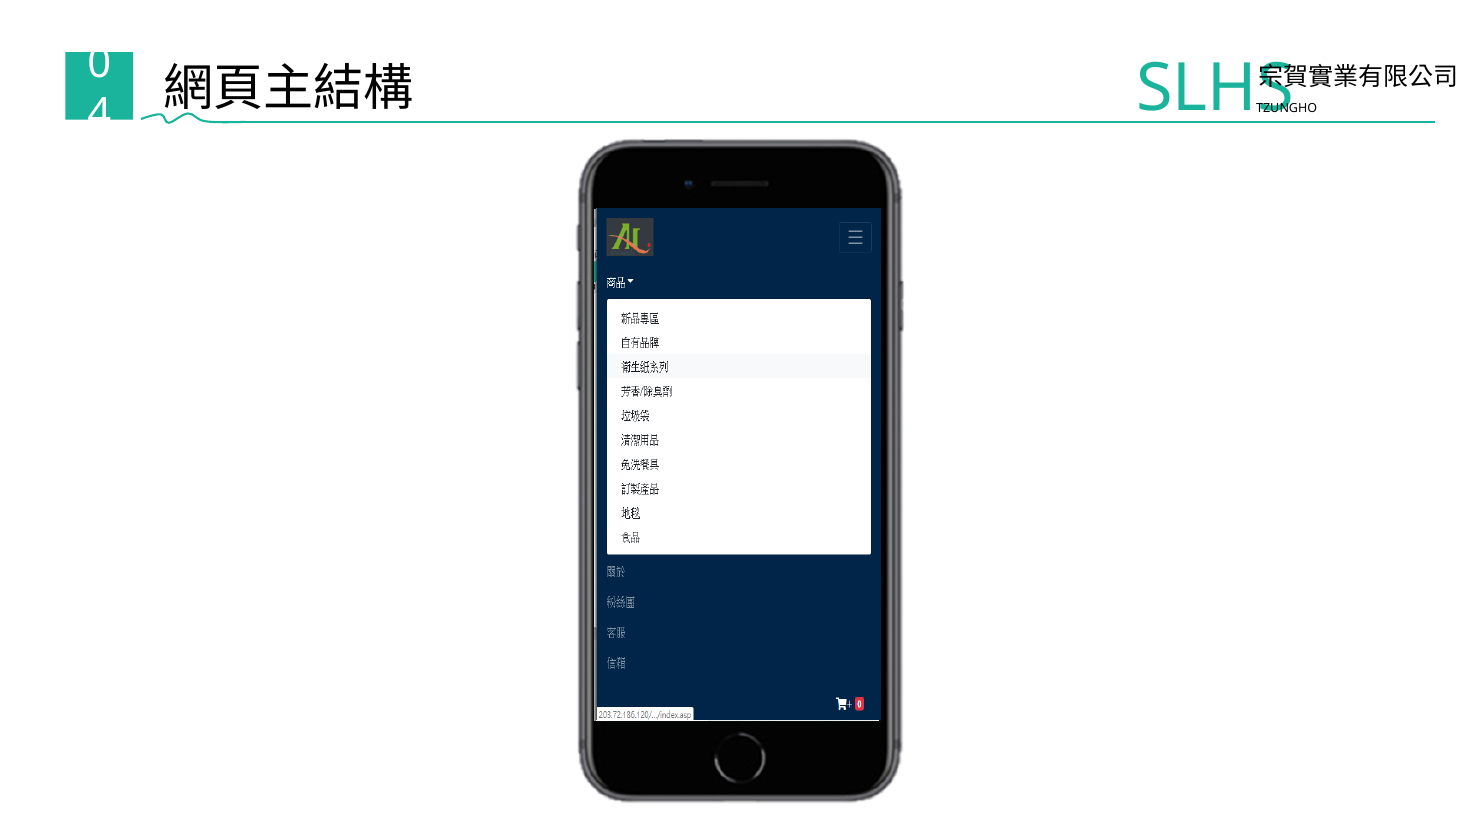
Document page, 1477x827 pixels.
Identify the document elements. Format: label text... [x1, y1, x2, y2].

text_box [140, 112, 246, 124]
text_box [567, 122, 910, 824]
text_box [1121, 35, 1477, 132]
text_box 網頁主結構 [148, 47, 489, 121]
text_box 04 [64, 51, 134, 121]
picture [594, 208, 881, 721]
